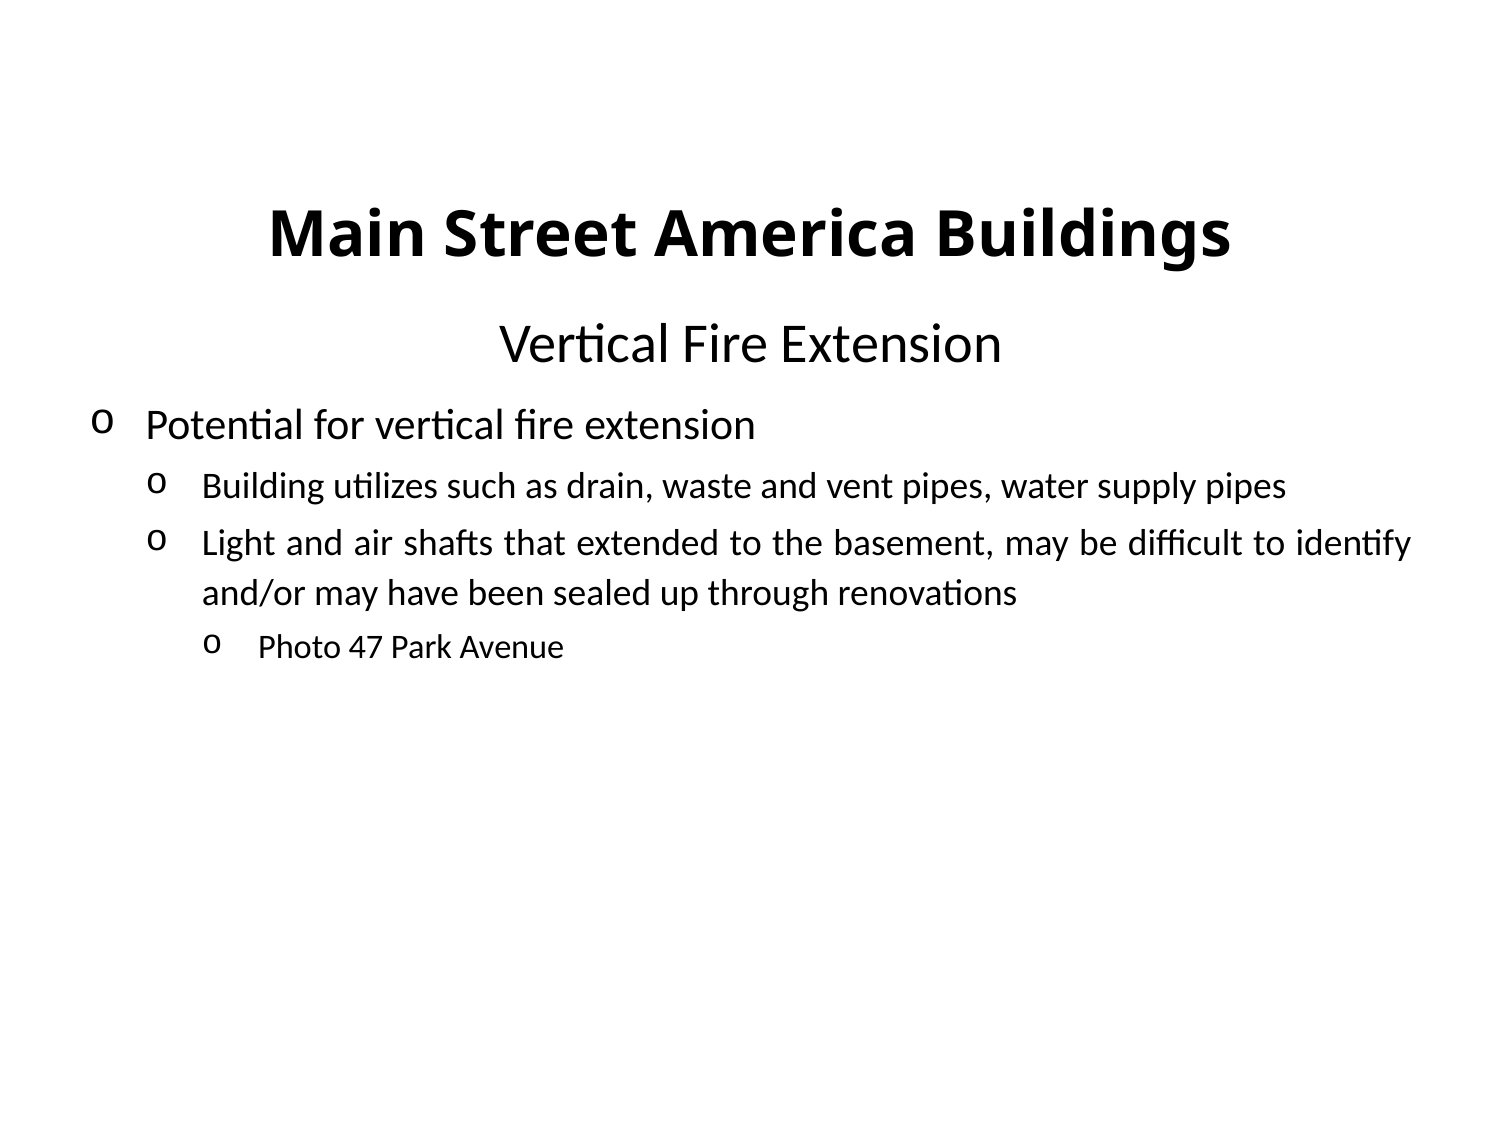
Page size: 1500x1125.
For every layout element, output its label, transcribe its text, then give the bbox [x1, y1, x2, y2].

title Main Street America Buildings [187, 144, 1313, 278]
subtitle Vertical Fire Extension Potential for vertical fire extension Building utilizes such as drain, waste and vent pipes, water supply pipes Light and air shafts that extended to the basement, may be difficult to identify and/or may have been sealed up through renovations Photo 47 Park Avenue [74, 306, 1428, 946]
